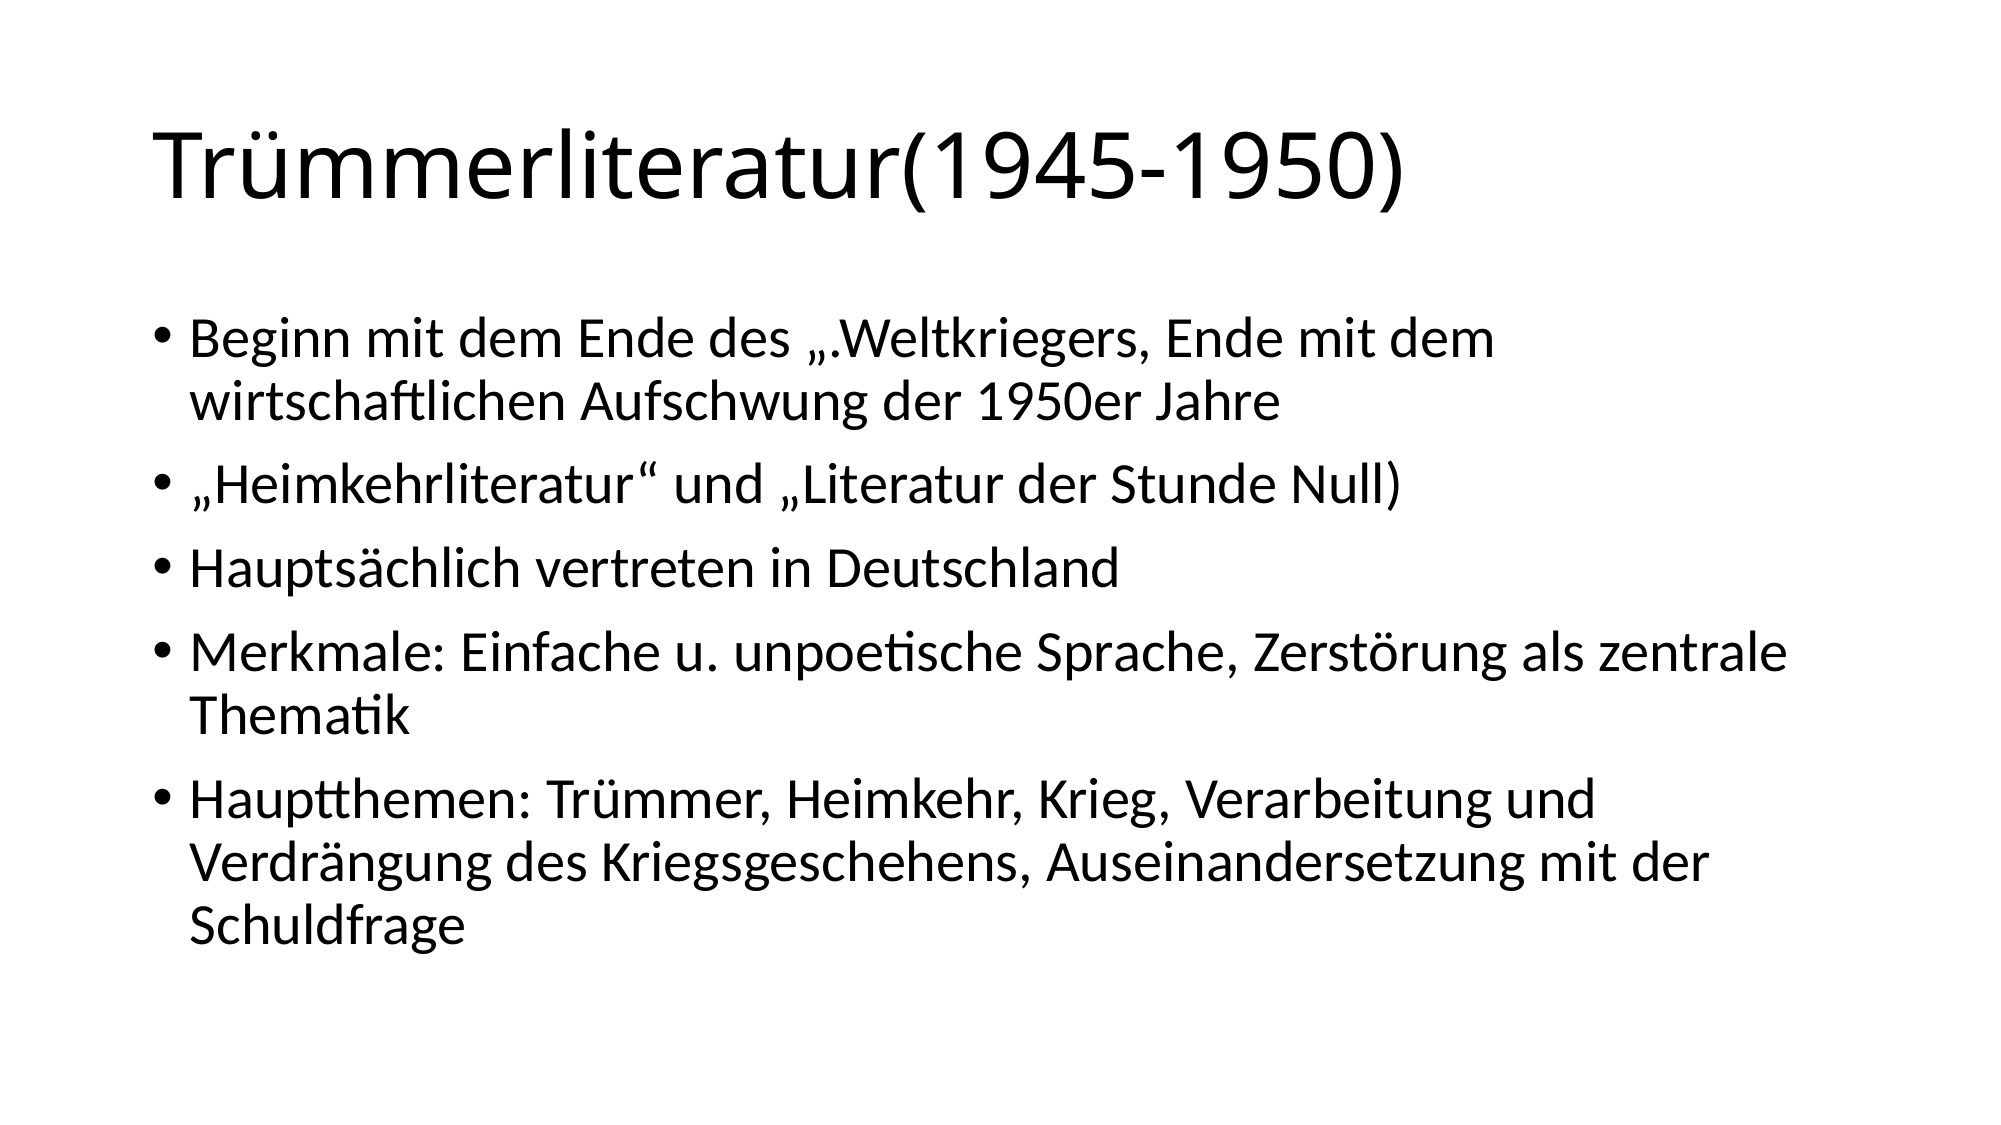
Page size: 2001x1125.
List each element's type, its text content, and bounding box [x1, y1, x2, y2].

list Beginn mit dem Ende des „.Weltkriegers, Ende mit dem wirtschaftlichen Aufschwung der 1950er Jahre „Heimkehrliteratur“ und „Literatur der Stunde Null) Hauptsächlich vertreten in Deutschland Merkmale: Einfache u. unpoetische Sprache, Zerstörung als zentrale Thematik Hauptthemen: Trümmer, Heimkehr, Krieg, Verarbeitung und Verdrängung des Kriegsgeschehens, Auseinandersetzung mit der Schuldfrage [137, 299, 1863, 1014]
title Trümmerliteratur(1945-1950) [137, 59, 1863, 278]
